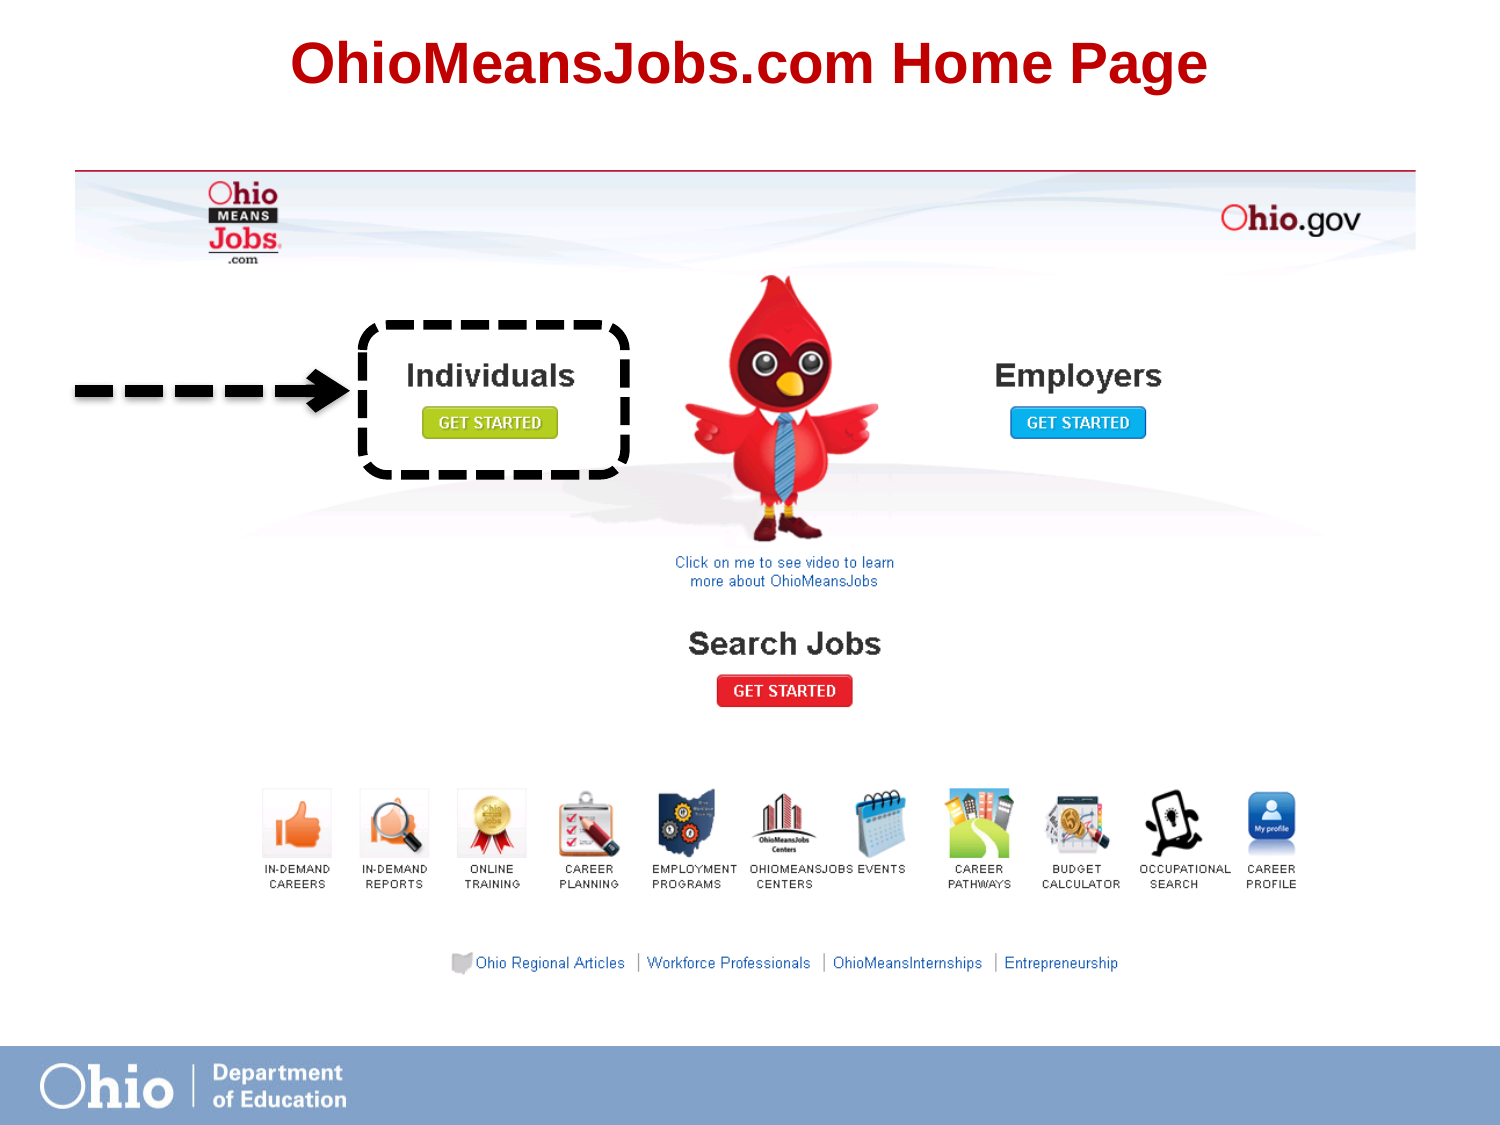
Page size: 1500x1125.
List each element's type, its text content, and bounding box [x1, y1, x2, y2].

picture [74, 169, 1416, 992]
title OhioMeansJobs.com Home Page [75, 24, 1425, 96]
picture [0, 1046, 1500, 1125]
